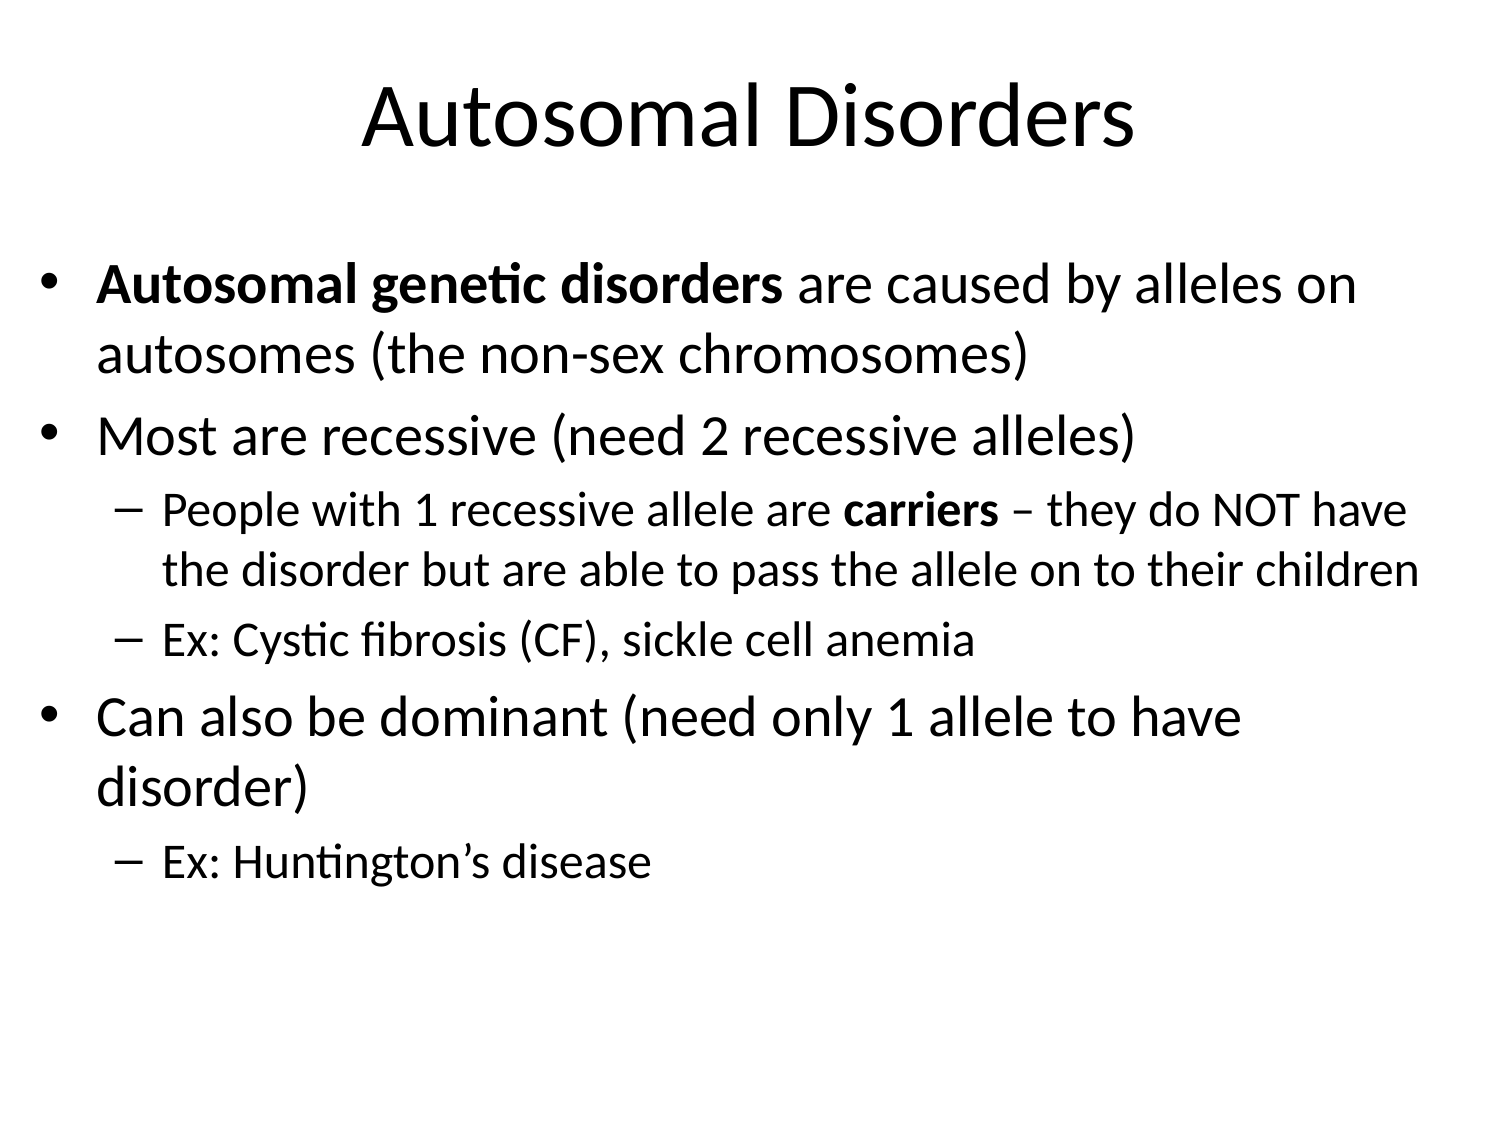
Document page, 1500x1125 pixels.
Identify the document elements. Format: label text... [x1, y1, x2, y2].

title Autosomal Disorders [74, 44, 1426, 176]
list Autosomal genetic disorders are caused by alleles on autosomes (the non-sex chromosomes) Most are recessive (need 2 recessive alleles) People with 1 recessive allele are carriers – they do NOT have the disorder but are able to pass the allele on to their children Ex: Cystic fibrosis (CF), sickle cell anemia Can also be dominant (need only 1 allele to have disorder) Ex: Huntington’s disease [24, 237, 1478, 951]
